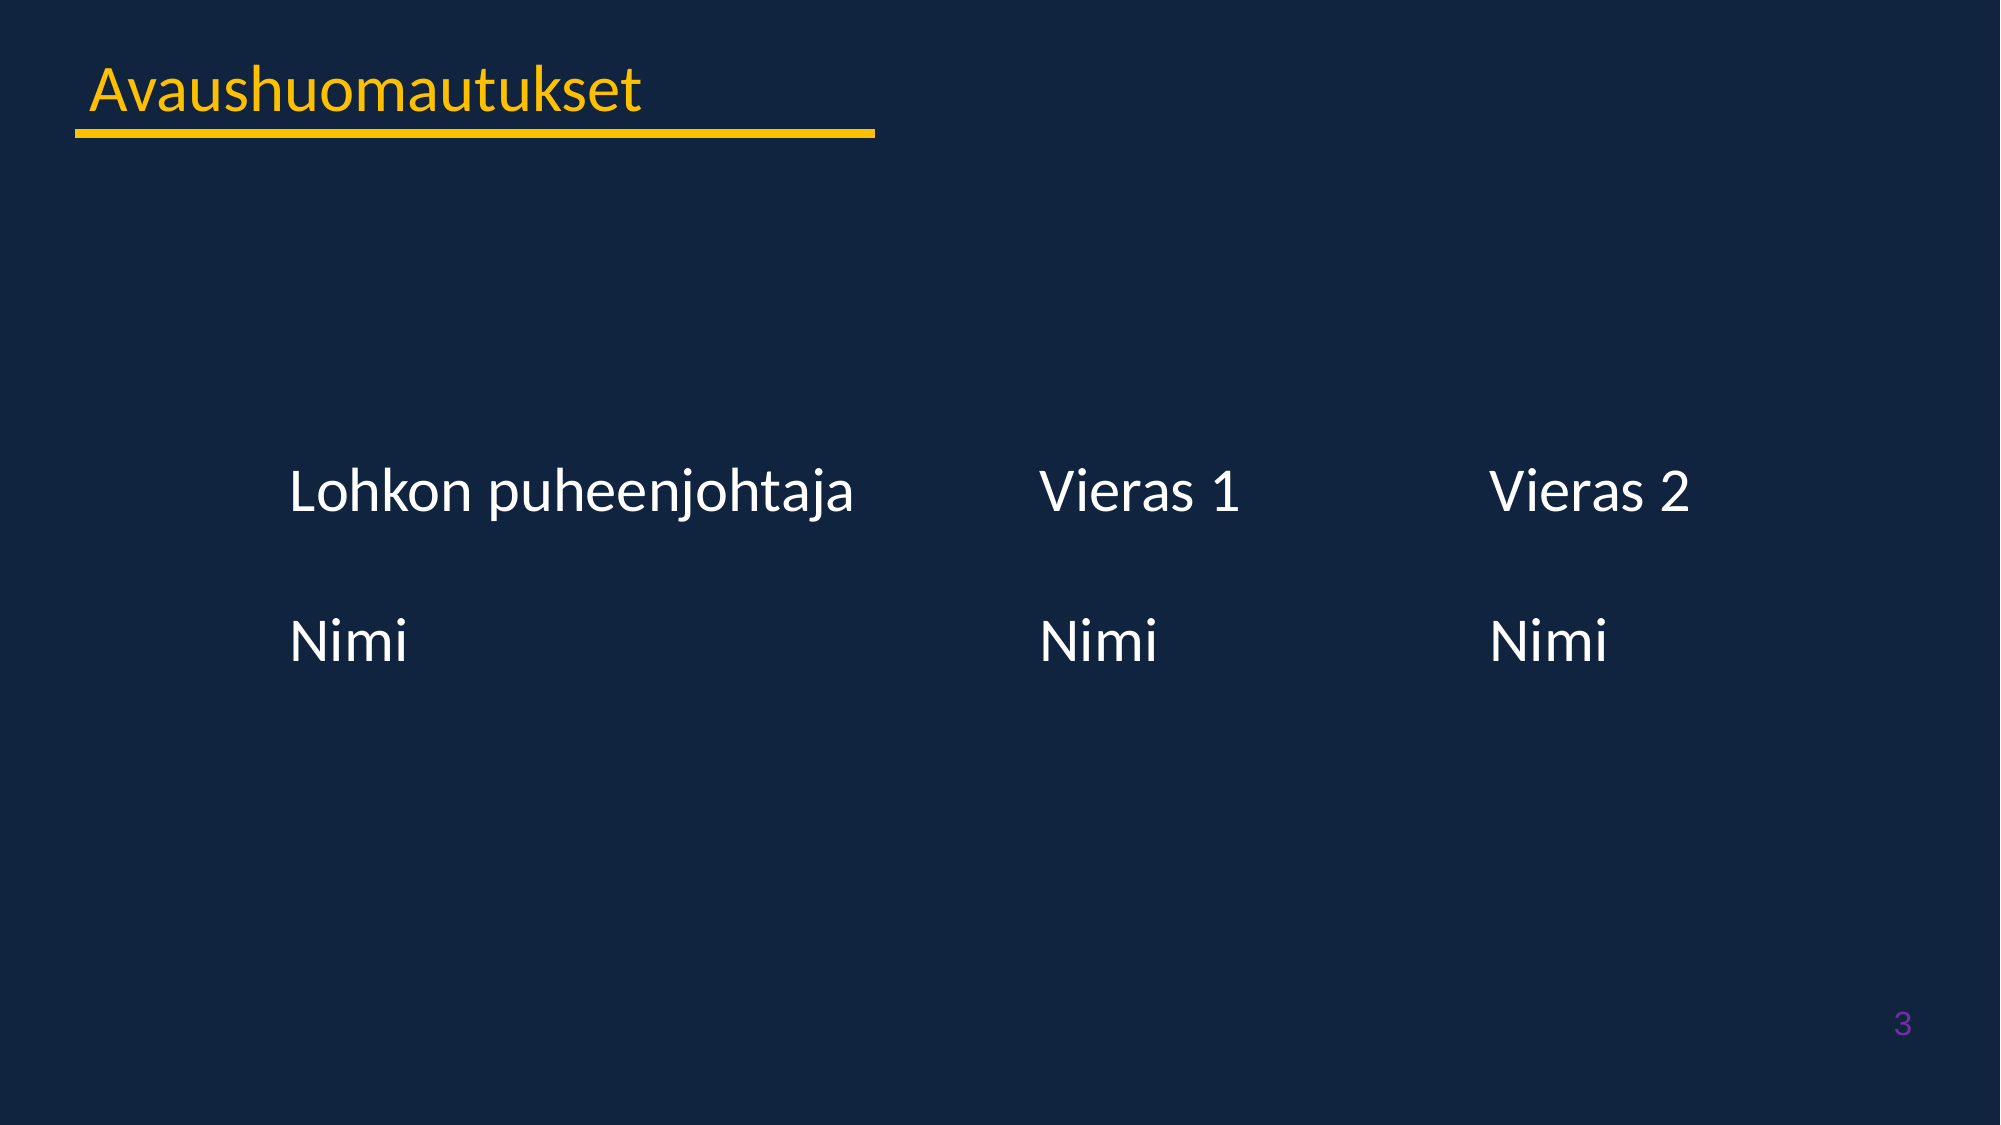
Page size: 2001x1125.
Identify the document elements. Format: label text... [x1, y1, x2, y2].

text_box Avaushuomautukset [74, 37, 1350, 133]
text_box Lohkon puheenjohtaja Vieras 1 Vieras 2 Nimi Nimi Nimi [275, 441, 1950, 681]
